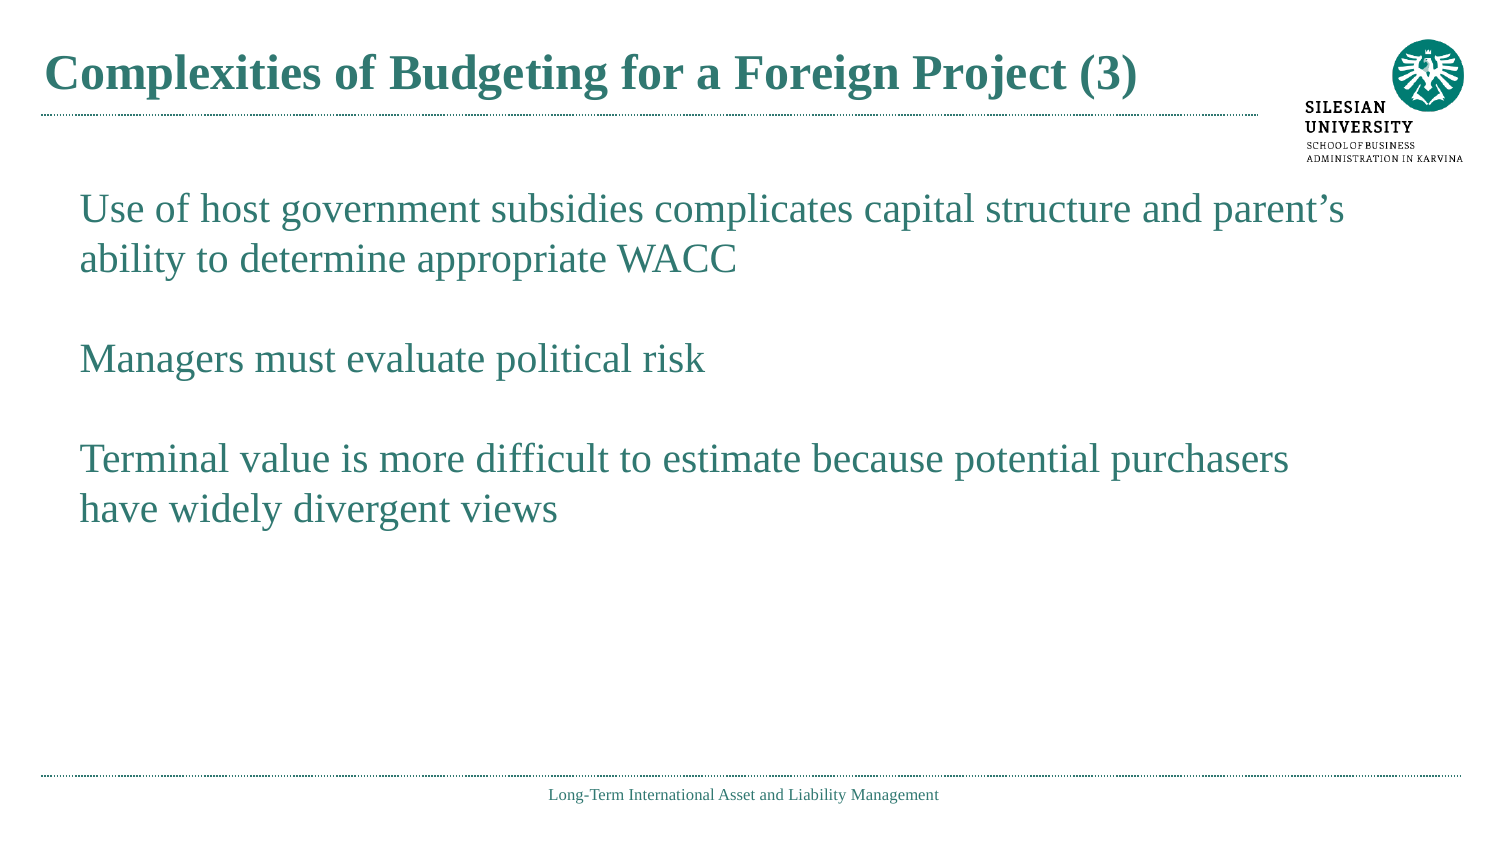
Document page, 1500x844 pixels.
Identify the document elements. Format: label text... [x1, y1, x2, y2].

picture [1304, 39, 1464, 163]
title Complexities of Budgeting for a Foreign Project (3) [29, 32, 1275, 116]
text_box Long-Term International Asset and Liability Management [336, 776, 1152, 811]
text_box [1291, 30, 1484, 176]
list Use of host government subsidies complicates capital structure and parent’s ability to determine appropriate WACC Managers must evaluate political risk Terminal value is more difficult to estimate because potential purchasers have widely divergent views [64, 173, 1365, 410]
